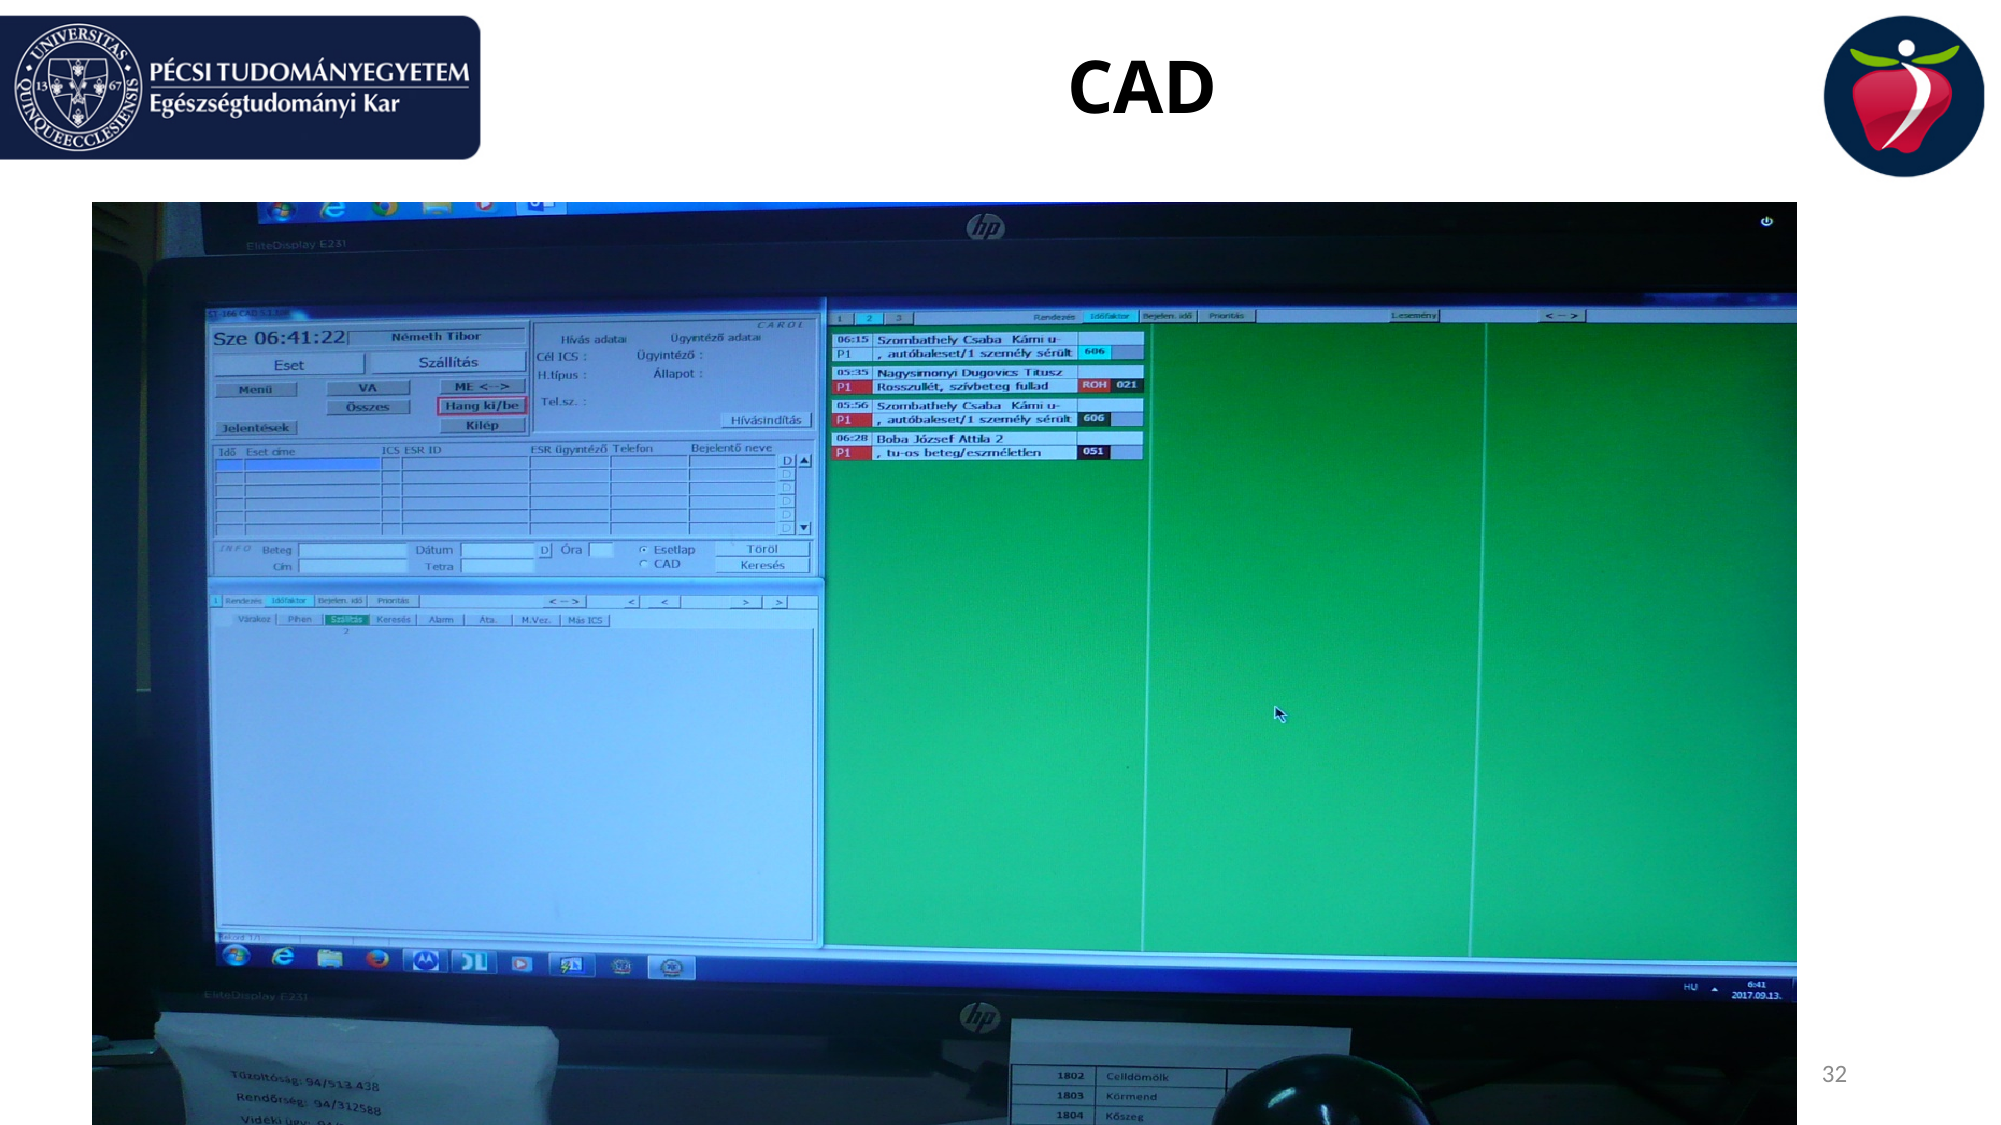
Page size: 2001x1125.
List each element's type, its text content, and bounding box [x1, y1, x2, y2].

slide_number 32 [1797, 1042, 1863, 1103]
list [92, 201, 1797, 1125]
title CAD [487, 18, 1797, 161]
picture [0, 0, 2001, 1125]
